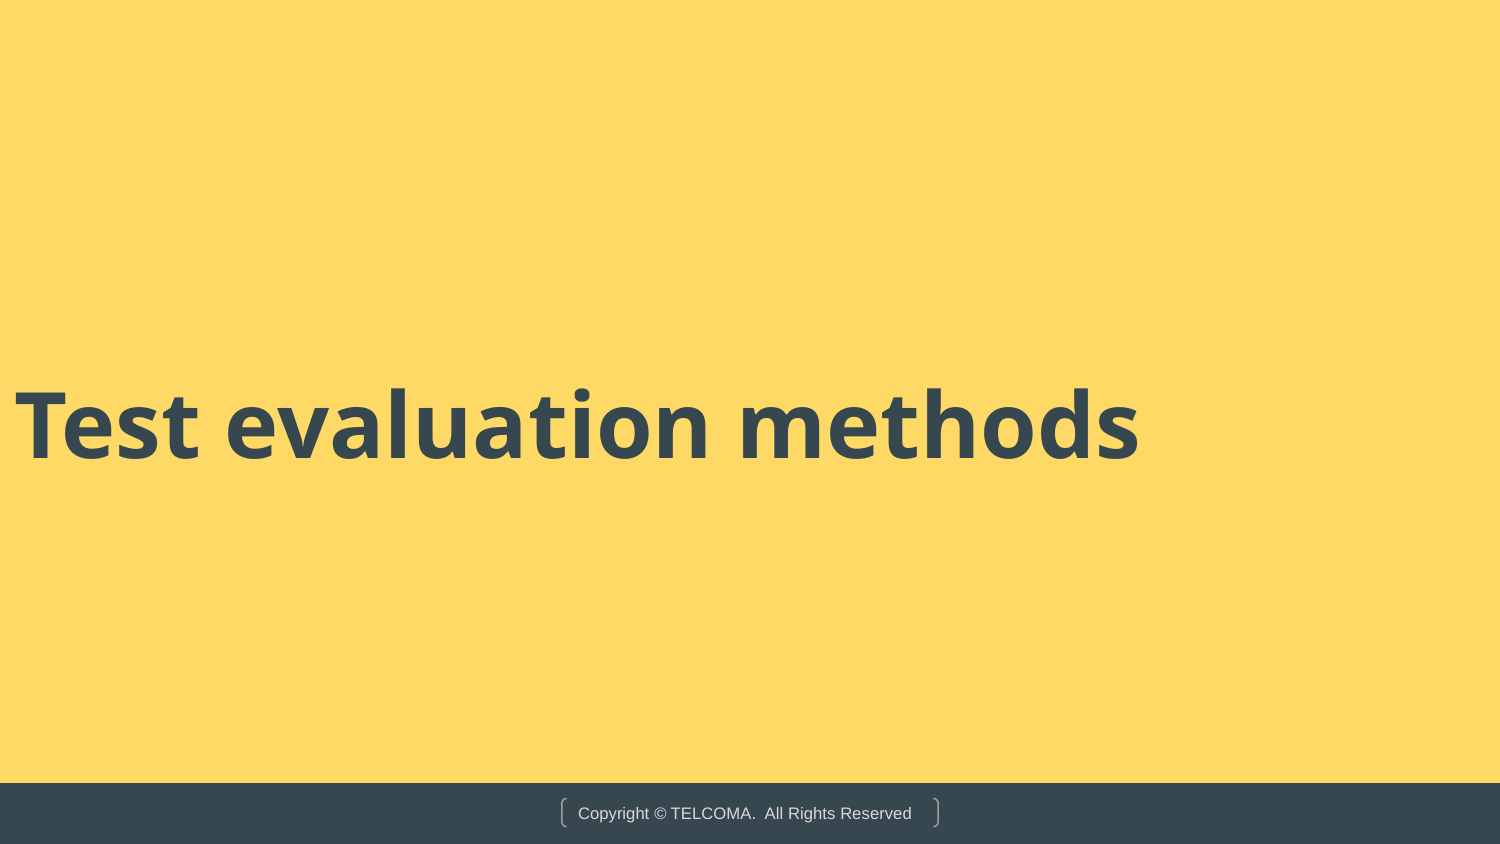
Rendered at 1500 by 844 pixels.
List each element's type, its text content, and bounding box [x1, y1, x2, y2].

title Test evaluation methods [0, 0, 1500, 844]
